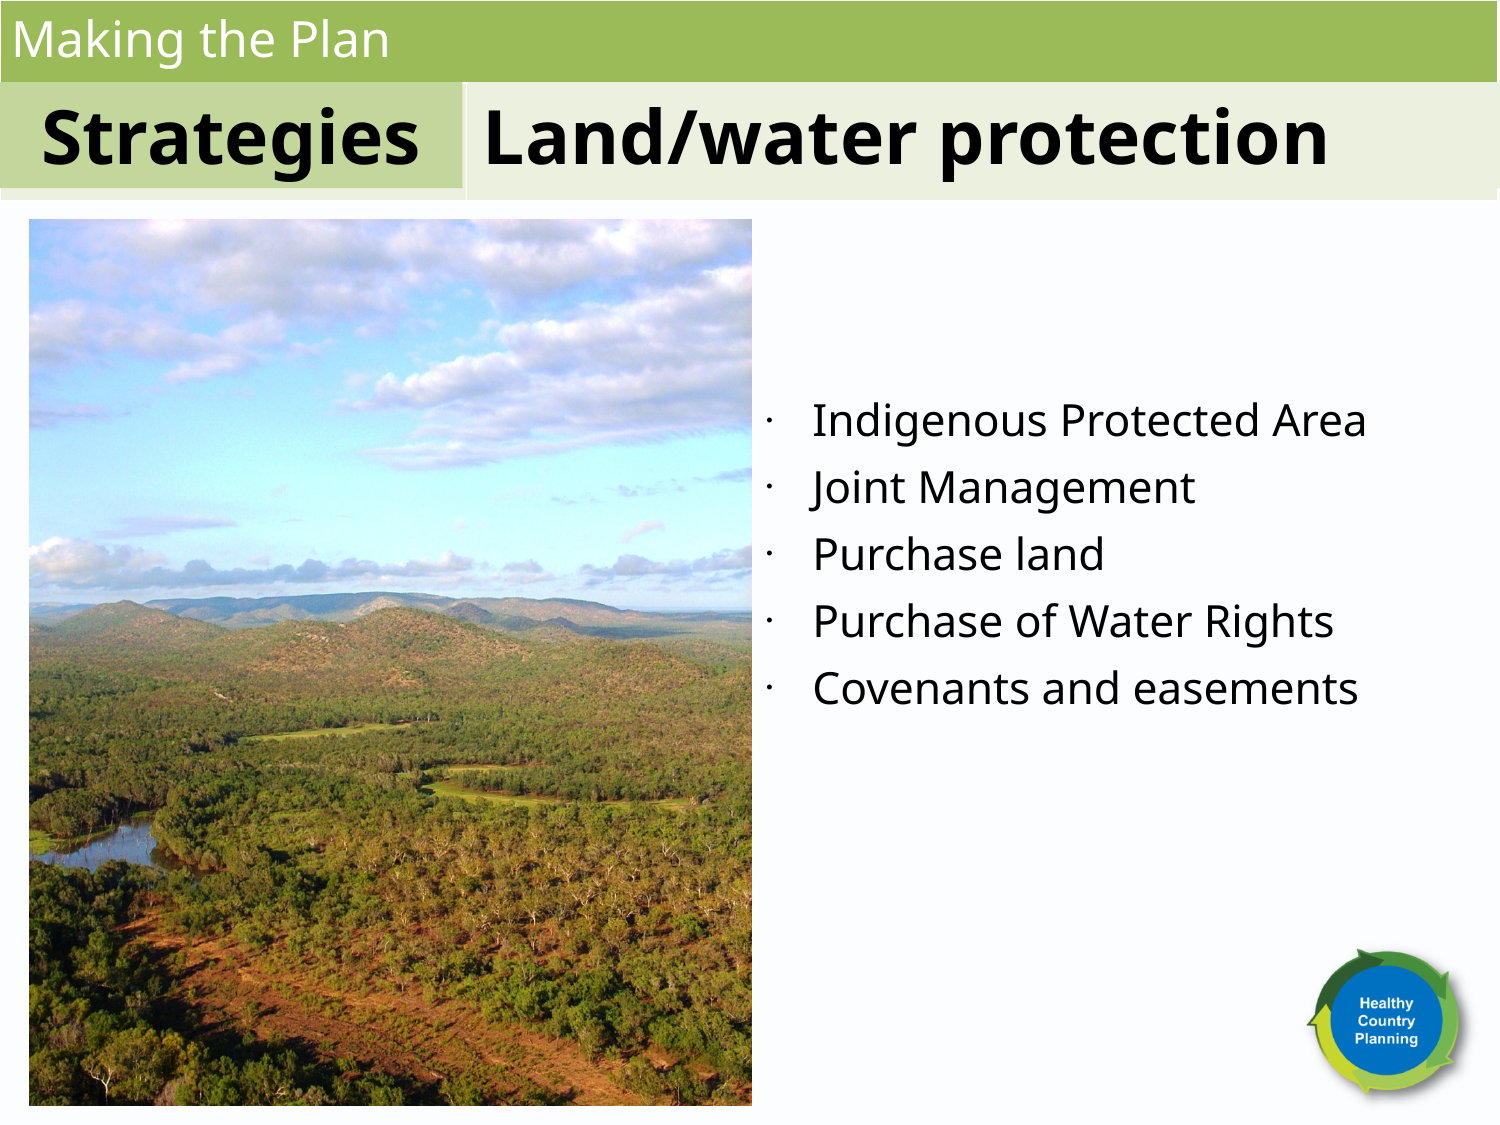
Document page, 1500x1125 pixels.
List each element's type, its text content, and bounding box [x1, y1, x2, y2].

list Indigenous Protected Area Joint Management Purchase land Purchase of Water Rights Covenants and easements [757, 314, 1500, 733]
list Strategies [0, 82, 463, 189]
picture [1287, 937, 1498, 1125]
list Making the Plan [0, 0, 1494, 76]
picture [29, 219, 752, 1106]
list Land/water protection [467, 82, 1500, 189]
